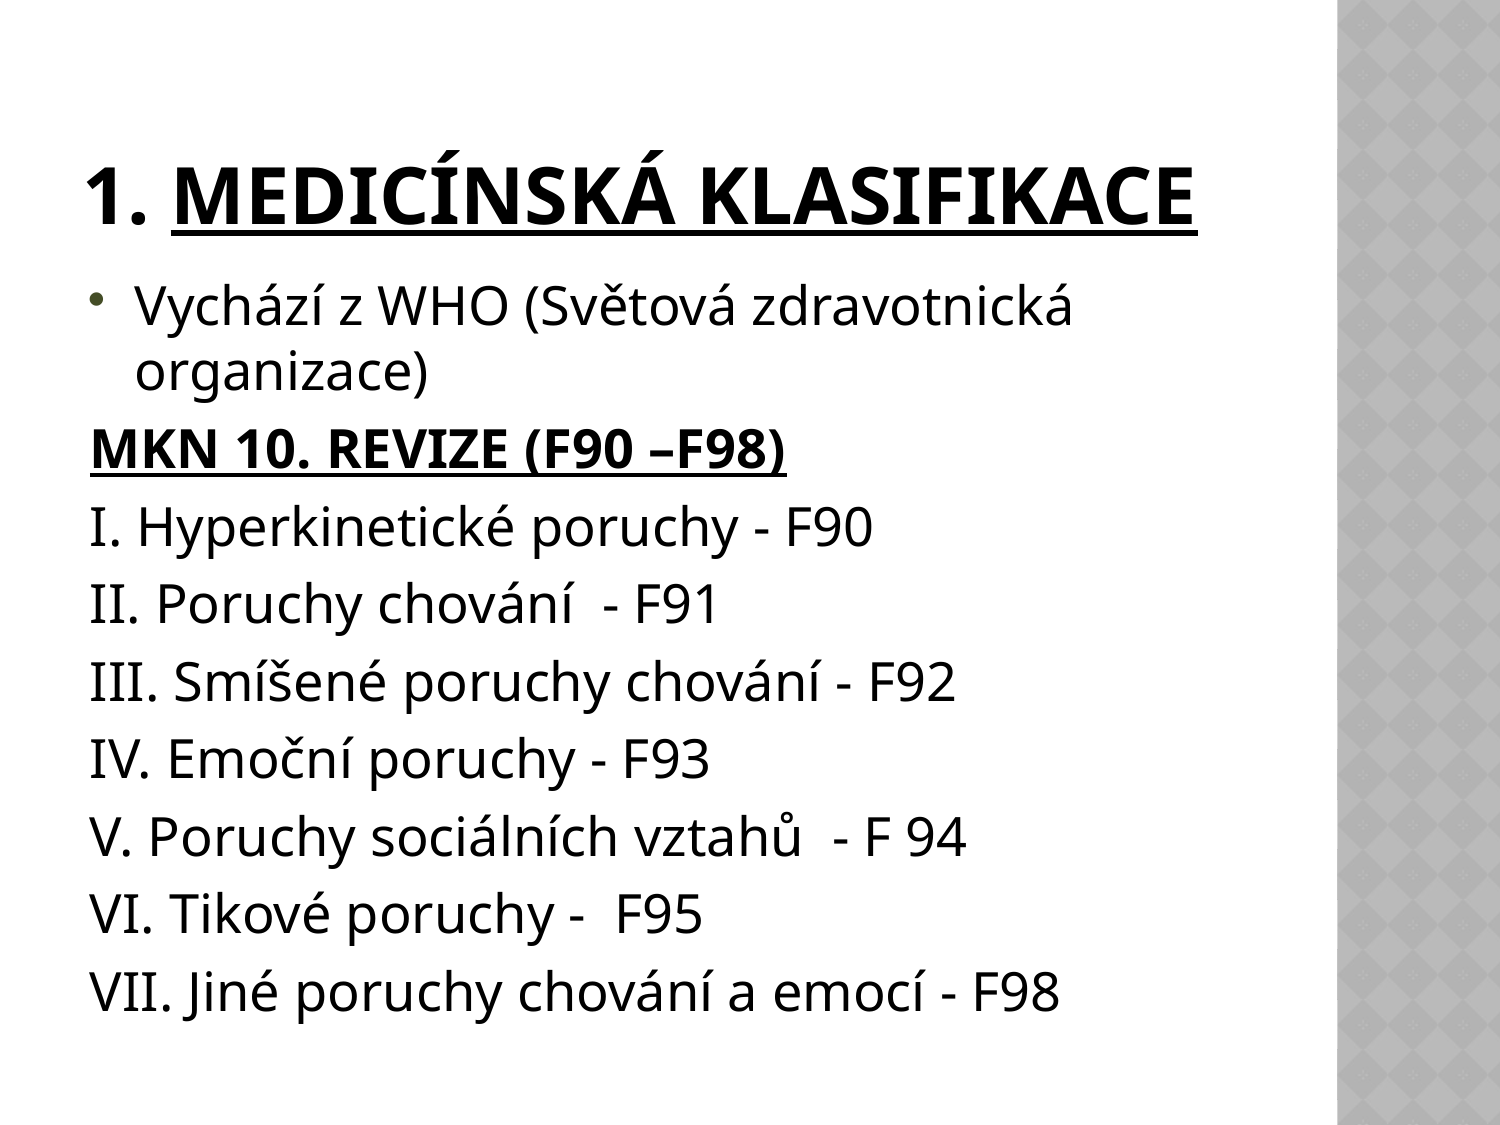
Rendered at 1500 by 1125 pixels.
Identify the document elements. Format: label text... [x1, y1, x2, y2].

title 1. MEDICÍNSKÁ KLASIFIKACE [75, 52, 1263, 240]
list Vychází z WHO (Světová zdravotnická organizace) MKN 10. REVIZE (F90 –F98) I. Hyperkinetické poruchy - F90 II. Poruchy chování - F91 III. Smíšené poruchy chování - F92 IV. Emoční poruchy - F93 V. Poruchy sociálních vztahů - F 94 VI. Tikové poruchy - F95 VII. Jiné poruchy chování a emocí - F98 [75, 264, 1263, 1059]
